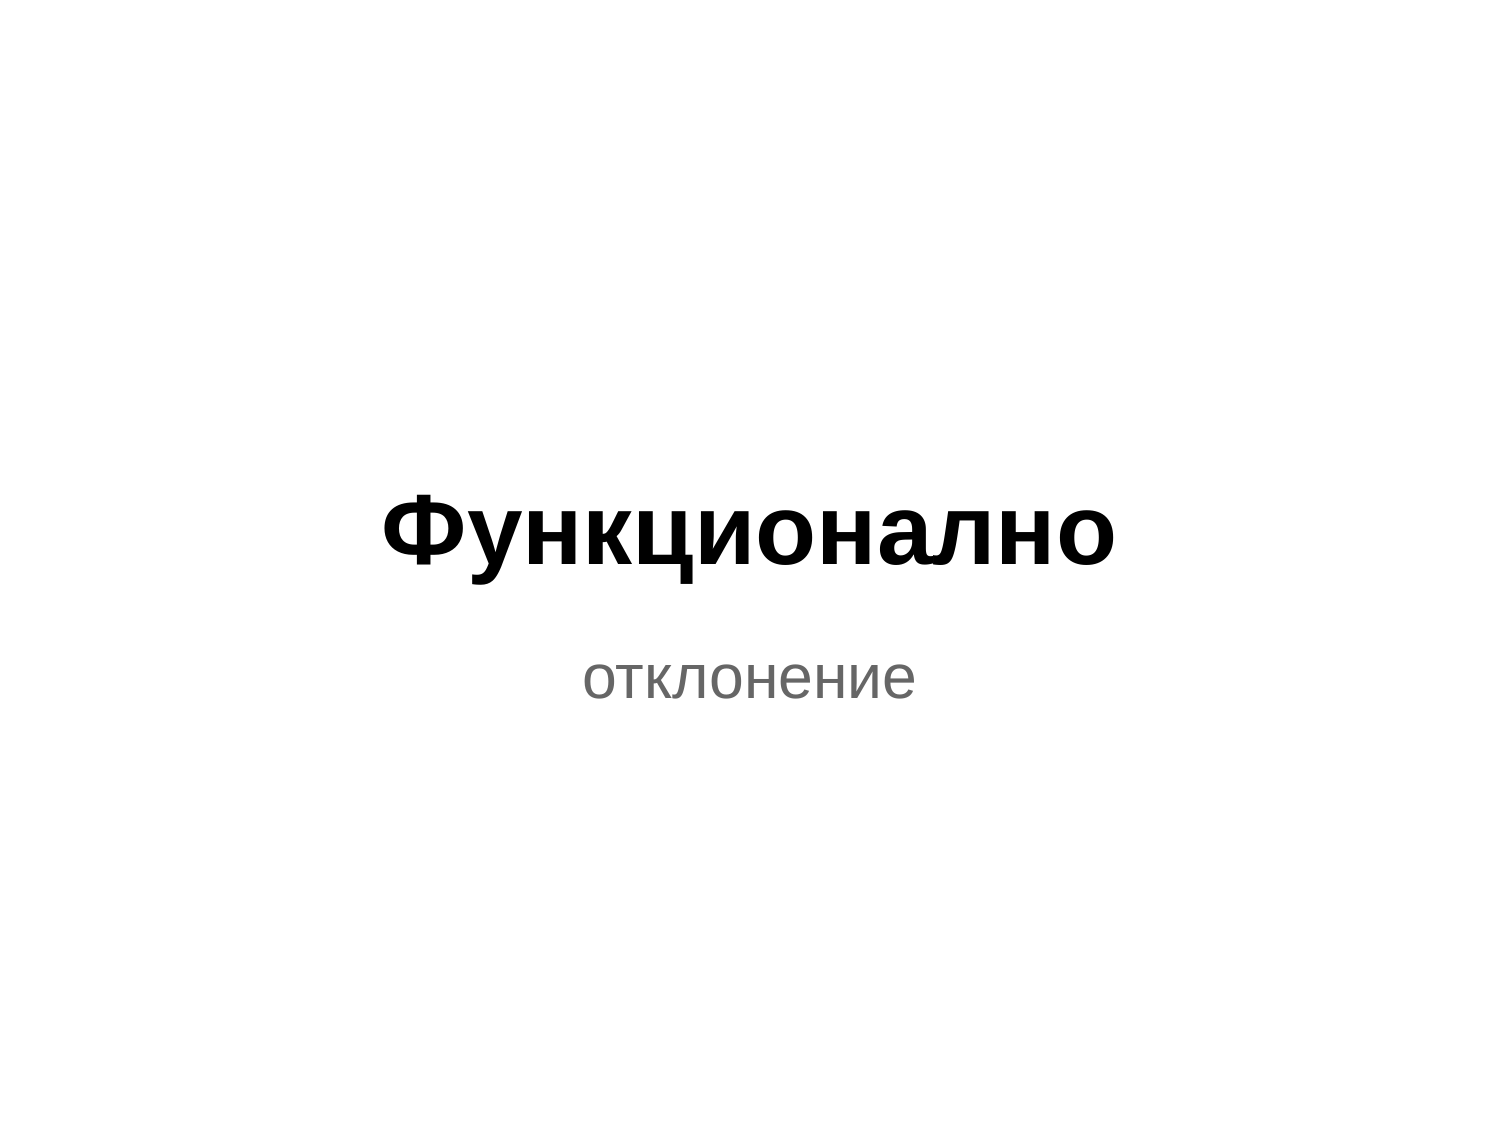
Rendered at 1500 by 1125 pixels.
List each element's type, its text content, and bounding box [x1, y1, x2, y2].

subtitle отклонение [112, 621, 1388, 793]
title Функционално [112, 346, 1388, 600]
